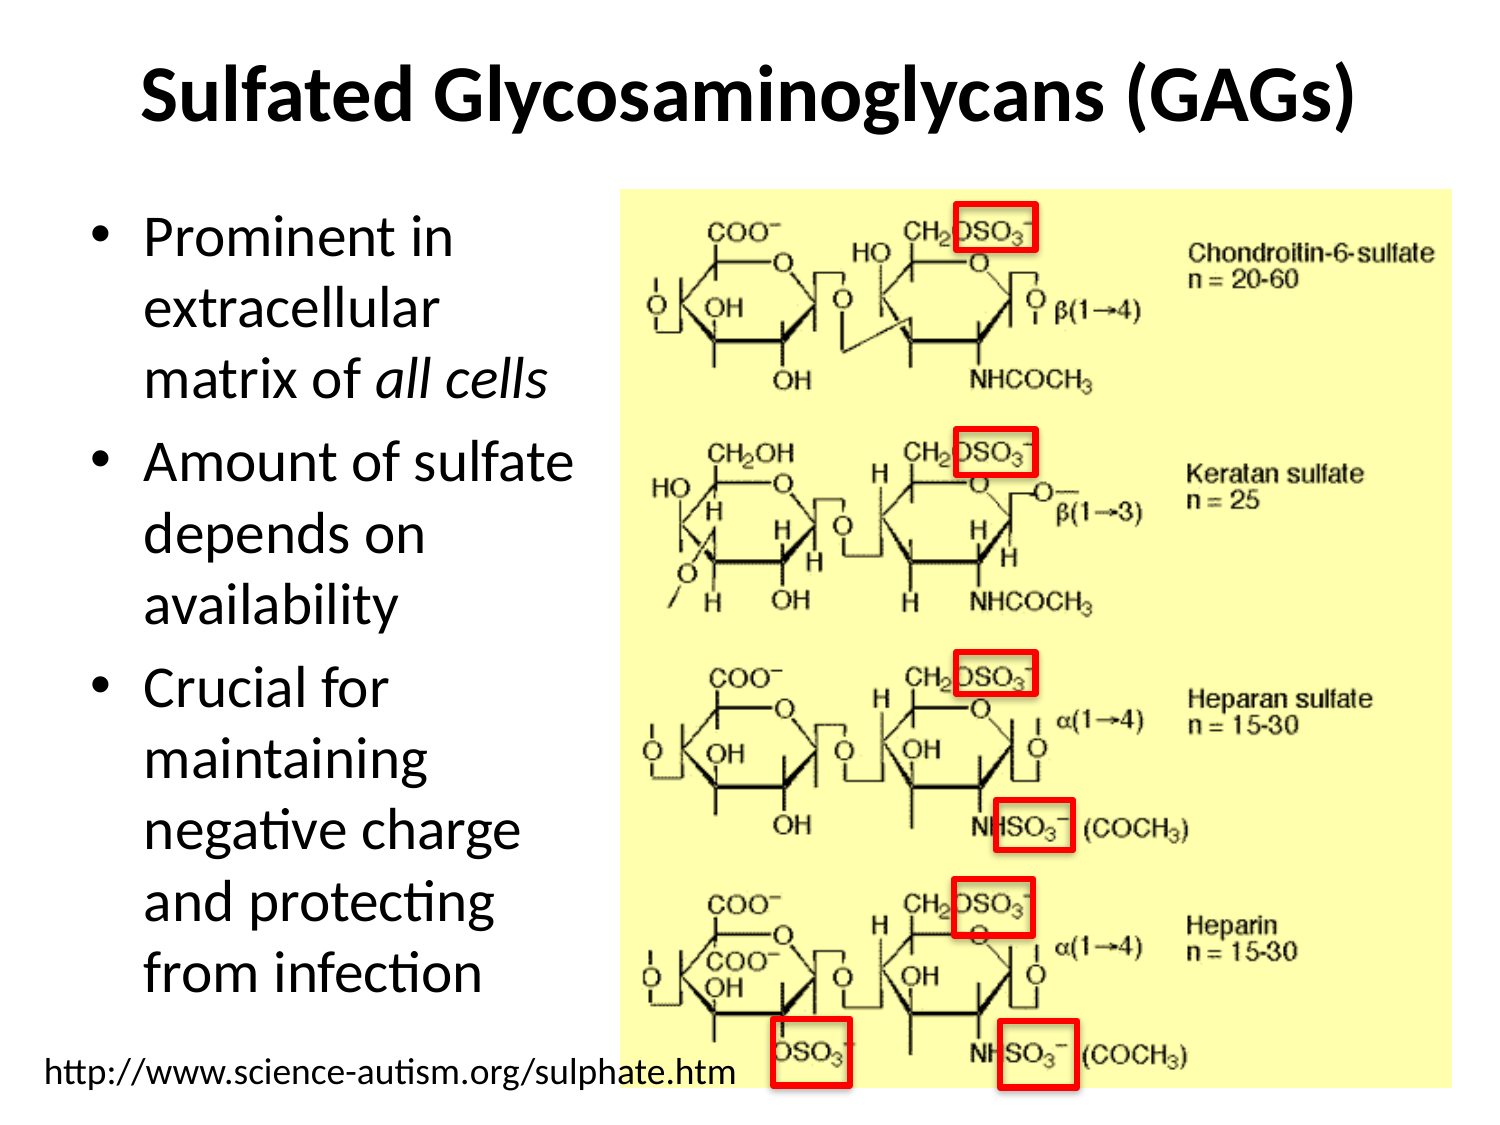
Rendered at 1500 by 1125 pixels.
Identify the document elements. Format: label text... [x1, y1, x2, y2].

title Sulfated Glycosaminoglycans (GAGs) [75, 0, 1425, 183]
text_box http://www.science-autism.org/sulphate.htm [29, 1039, 763, 1100]
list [219, 189, 1500, 1088]
text_box Prominent in extracellular matrix of all cells Amount of sulfate depends on availability Crucial for maintaining negative charge and protecting from infection [74, 189, 217, 1015]
